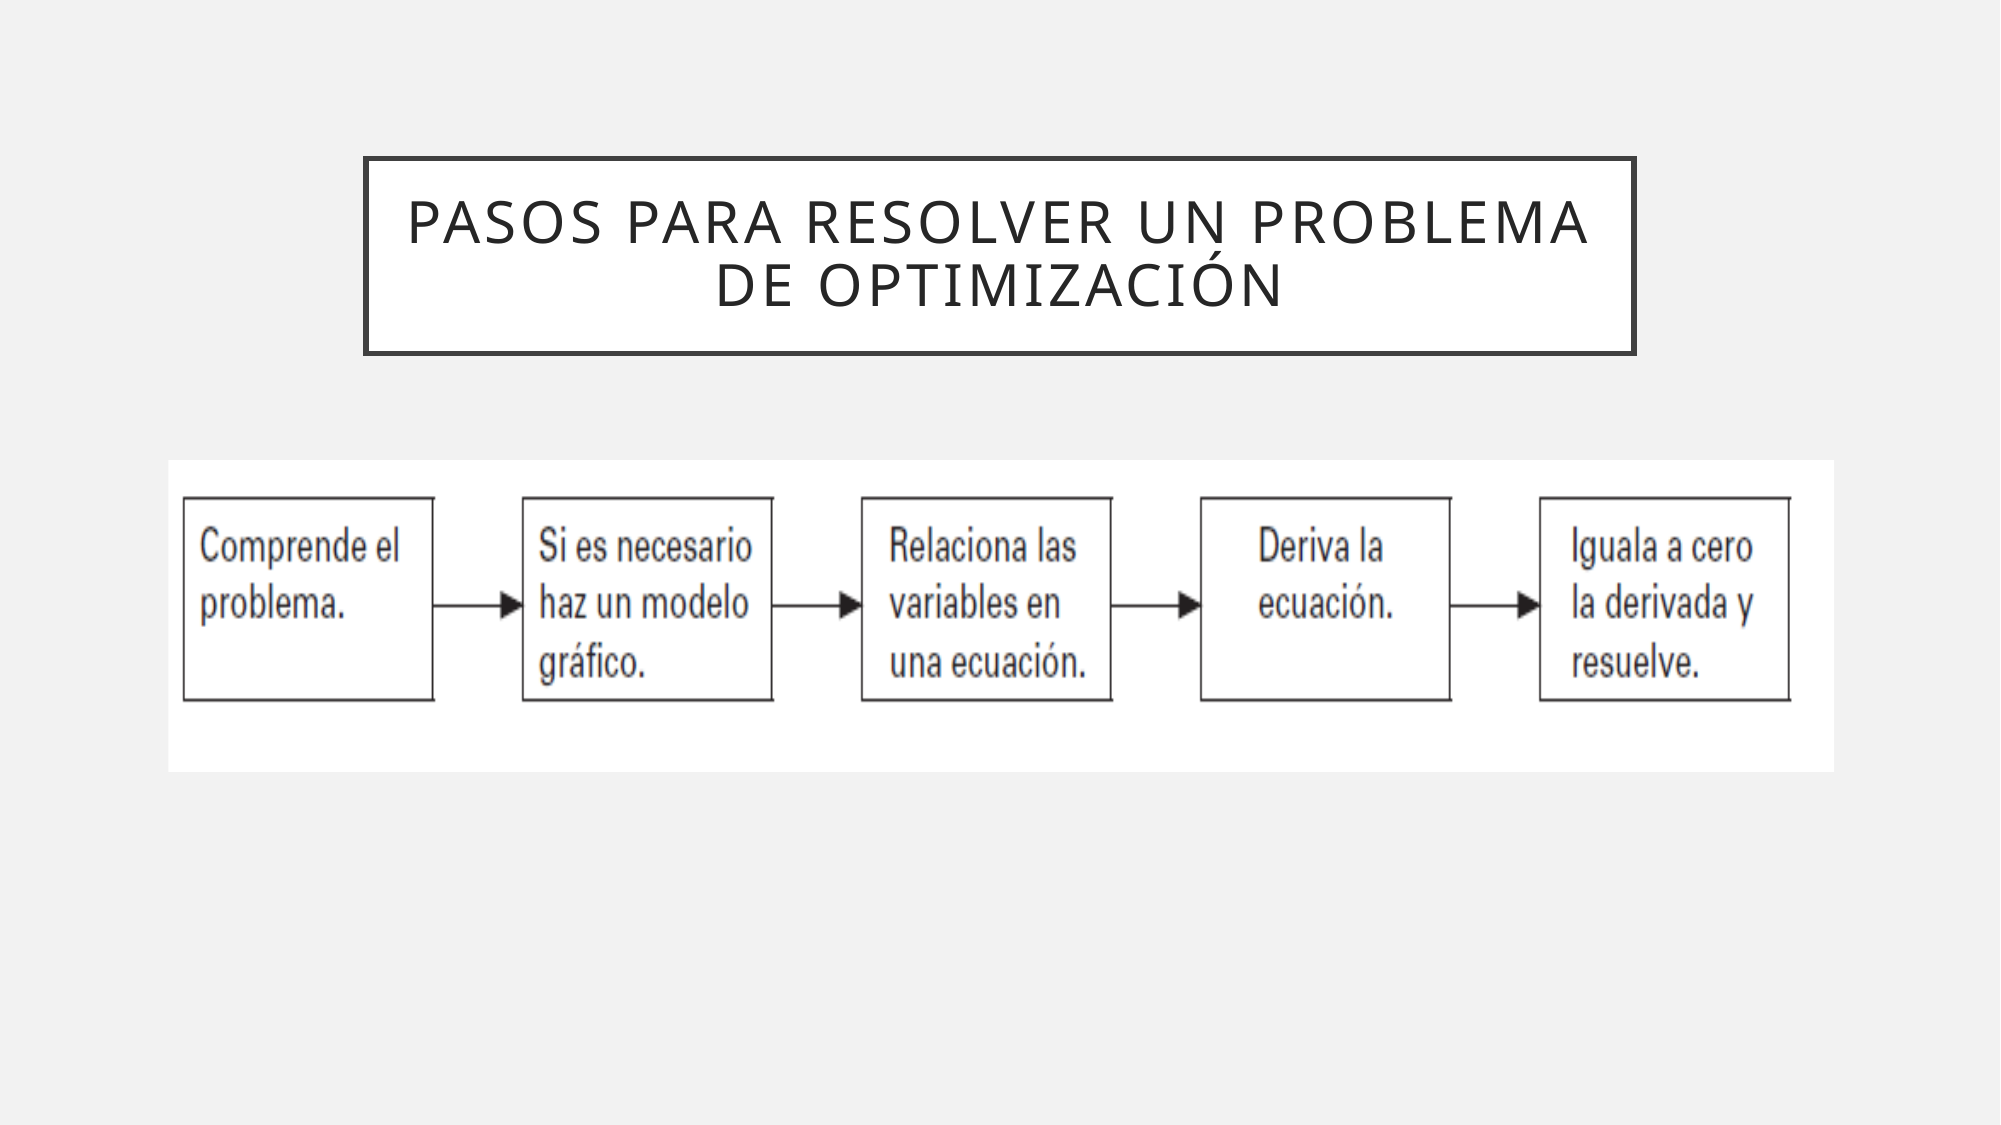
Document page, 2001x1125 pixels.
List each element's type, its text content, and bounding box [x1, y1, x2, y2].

picture [168, 460, 1835, 772]
title Pasos para resolver un problema de optimización [363, 156, 1637, 356]
